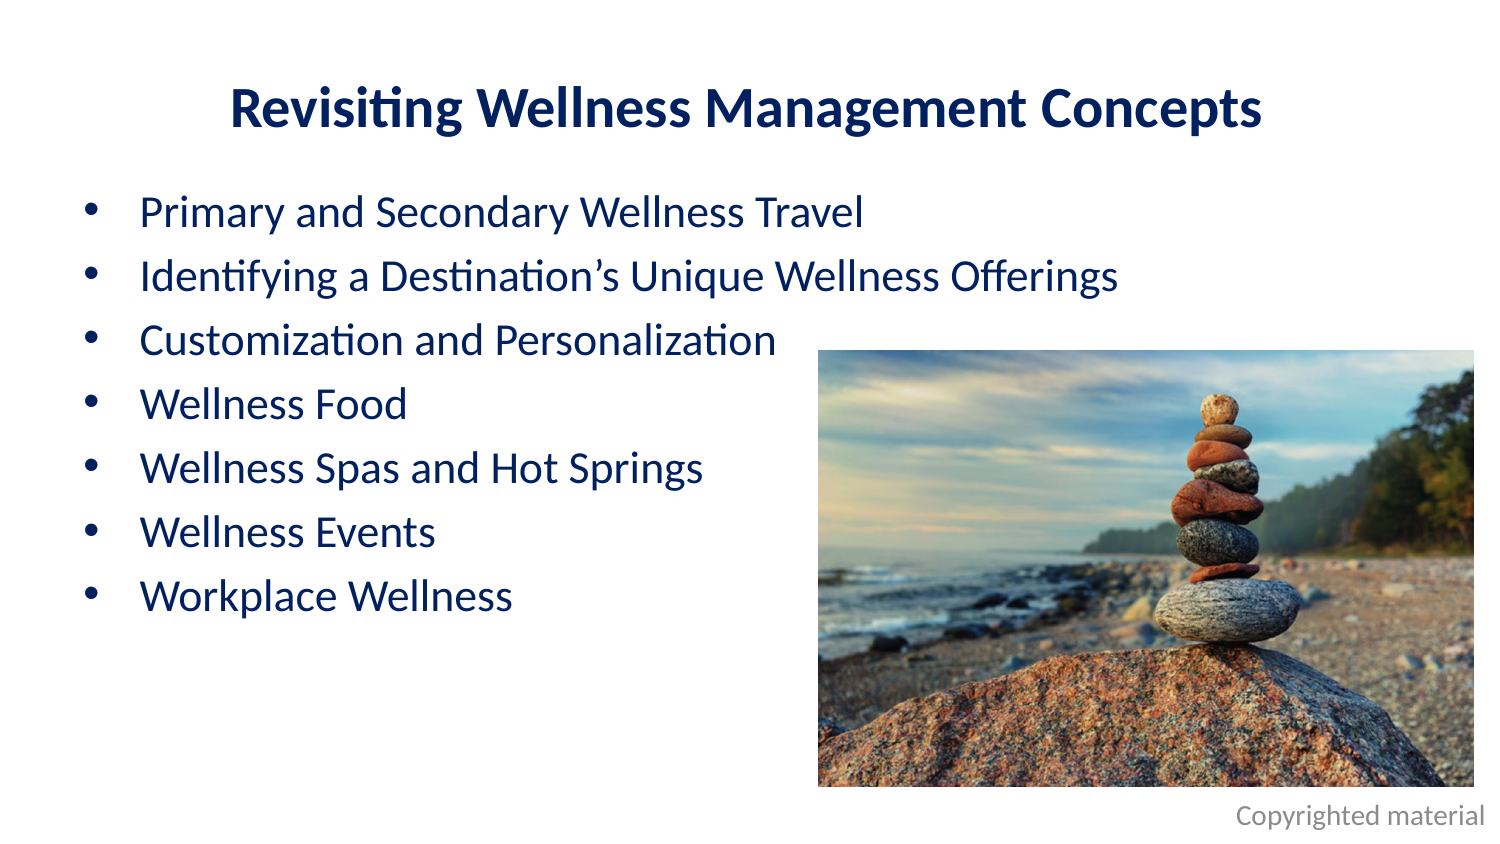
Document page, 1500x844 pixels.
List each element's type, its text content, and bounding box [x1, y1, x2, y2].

list Primary and Secondary Wellness Travel Identifying a Destination’s Unique Wellness Offerings Customization and Personalization Wellness Food Wellness Spas and Hot Springs Wellness Events Workplace Wellness [68, 173, 1419, 769]
picture [818, 349, 1474, 787]
title Revisiting Wellness Management Concepts [68, 33, 1425, 175]
